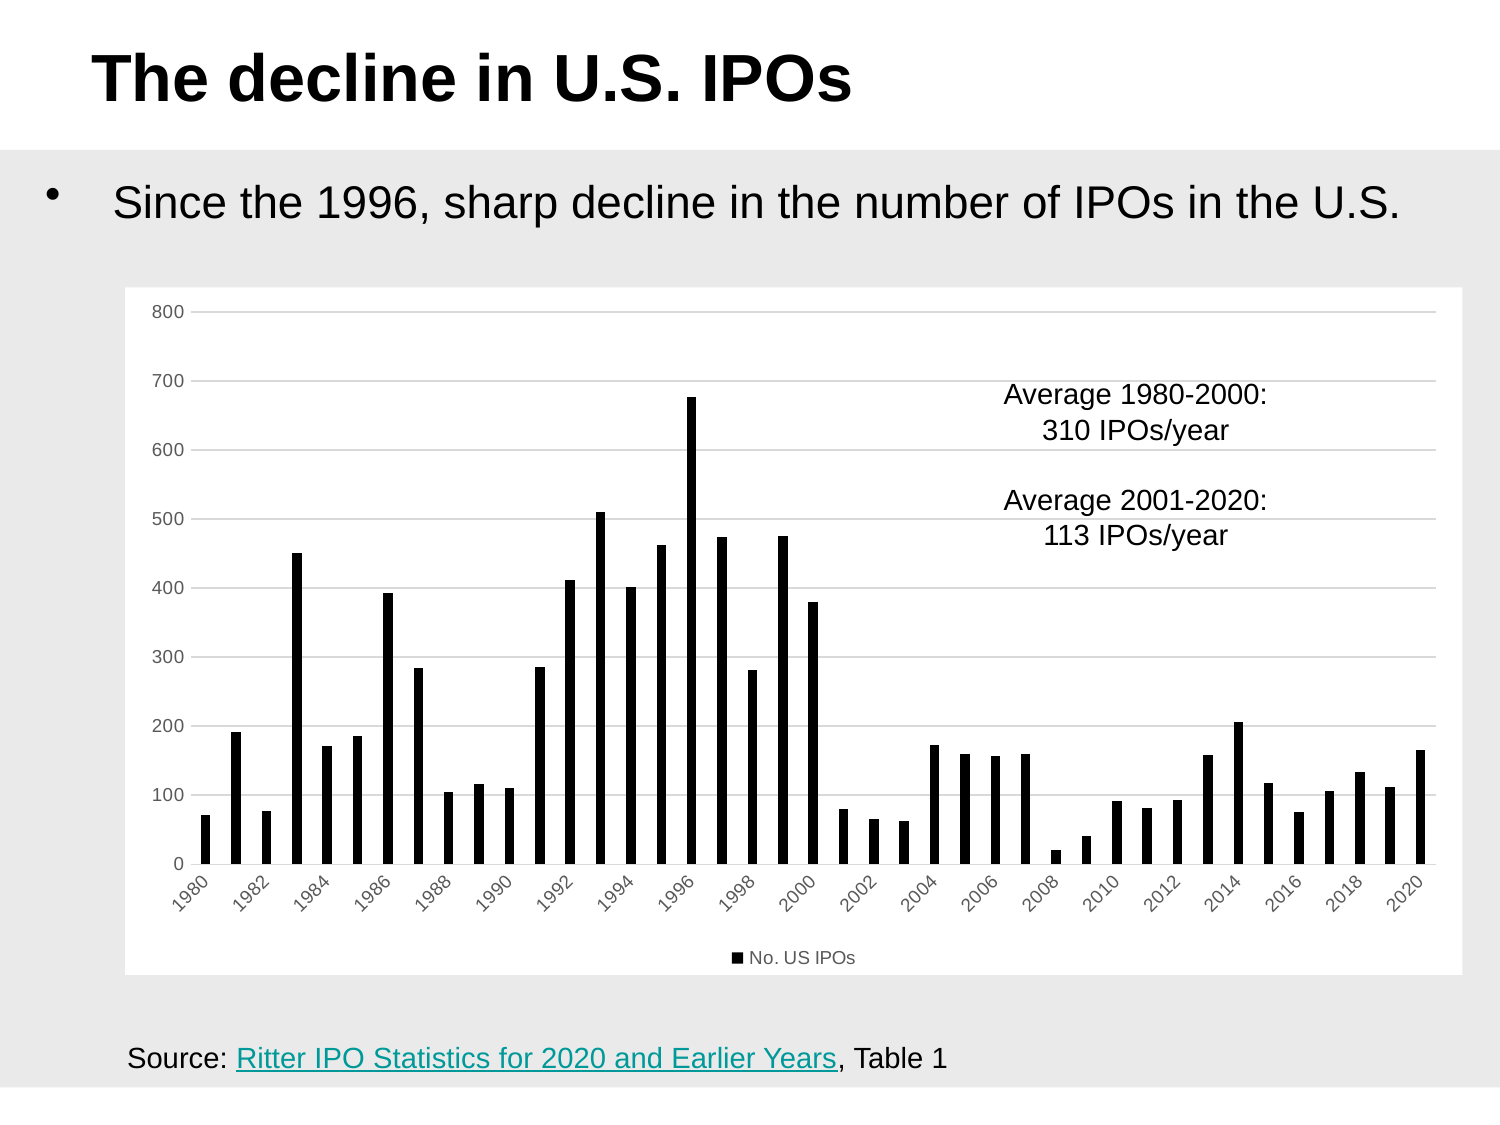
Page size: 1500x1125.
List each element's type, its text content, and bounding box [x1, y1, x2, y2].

list Since the 1996, sharp decline in the number of IPOs in the U.S. [0, 149, 1500, 1087]
chart [124, 287, 1463, 976]
title The decline in U.S. IPOs [0, 0, 1500, 149]
footer [0, 1087, 1500, 1125]
text_box Source: Ritter IPO Statistics for 2020 and Earlier Years, Table 1 [75, 1032, 1000, 1082]
